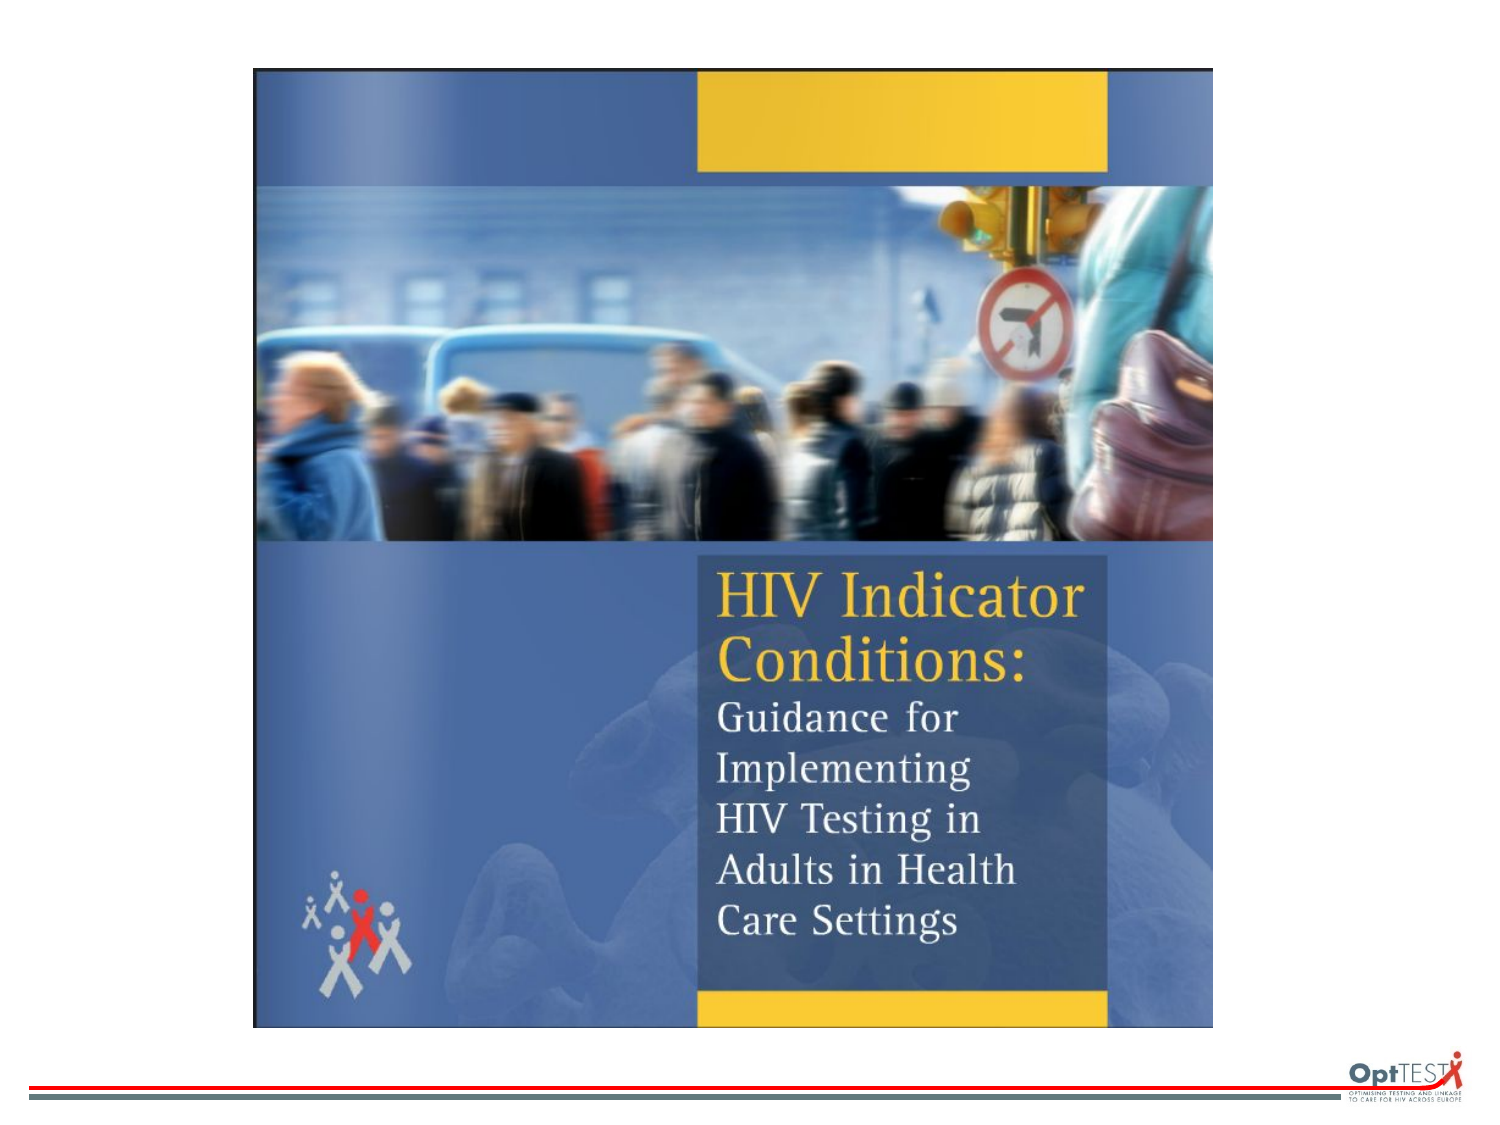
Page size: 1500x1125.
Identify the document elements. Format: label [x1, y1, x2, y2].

text_box [29, 1046, 1488, 1109]
picture [253, 68, 1213, 1029]
